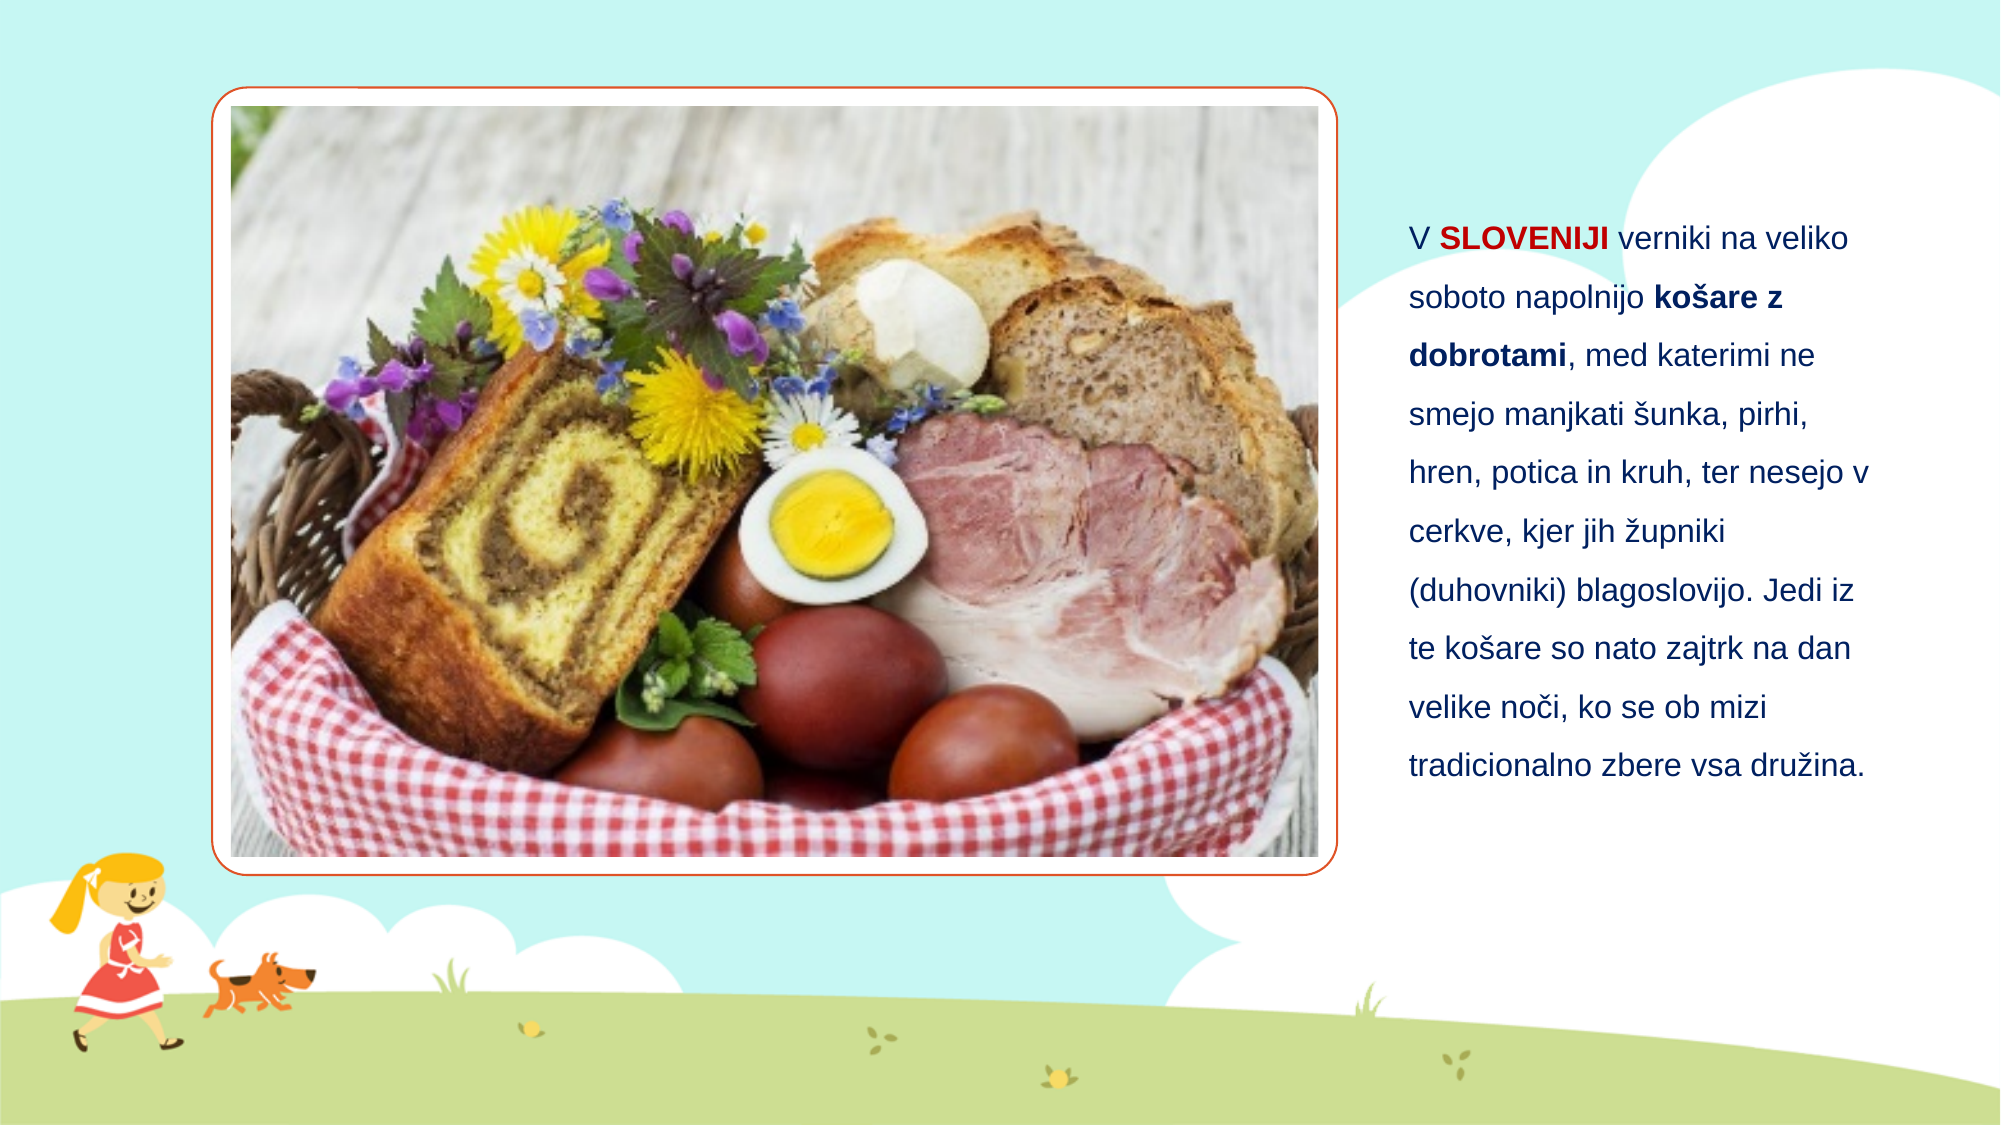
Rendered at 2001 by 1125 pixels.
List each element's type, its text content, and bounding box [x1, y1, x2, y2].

list V SLOVENIJI verniki na veliko soboto napolnijo košare z dobrotami, med katerimi ne smejo manjkati šunka, pirhi, hren, potica in kruh, ter nesejo v cerkve, kjer jih župniki (duhovniki) blagoslovijo. Jedi iz te košare so nato zajtrk na dan velike noči, ko se ob mizi tradicionalno zbere vsa družina. [1393, 190, 1903, 797]
picture [0, 0, 2001, 1125]
